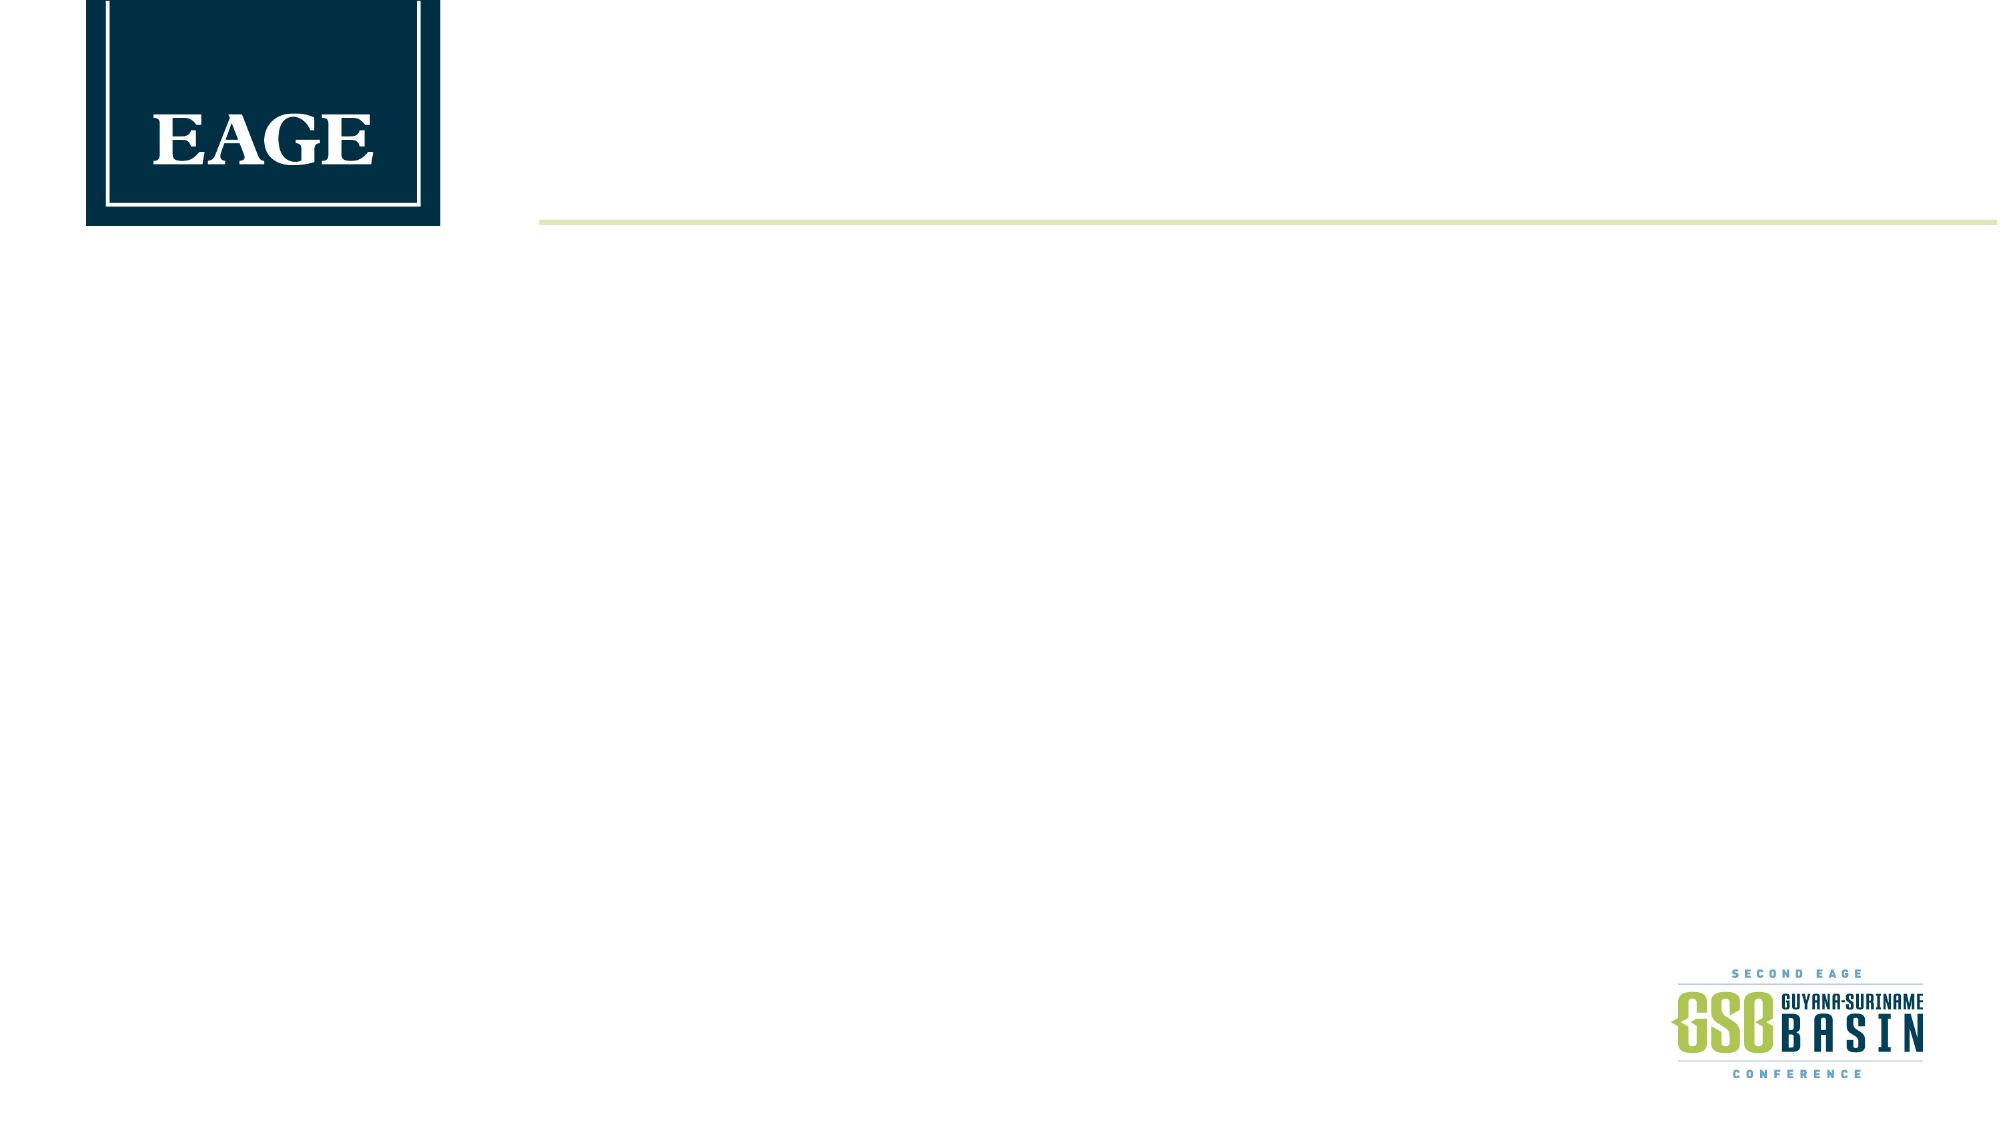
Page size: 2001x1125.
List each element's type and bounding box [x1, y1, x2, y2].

list [0, 0, 2000, 1125]
